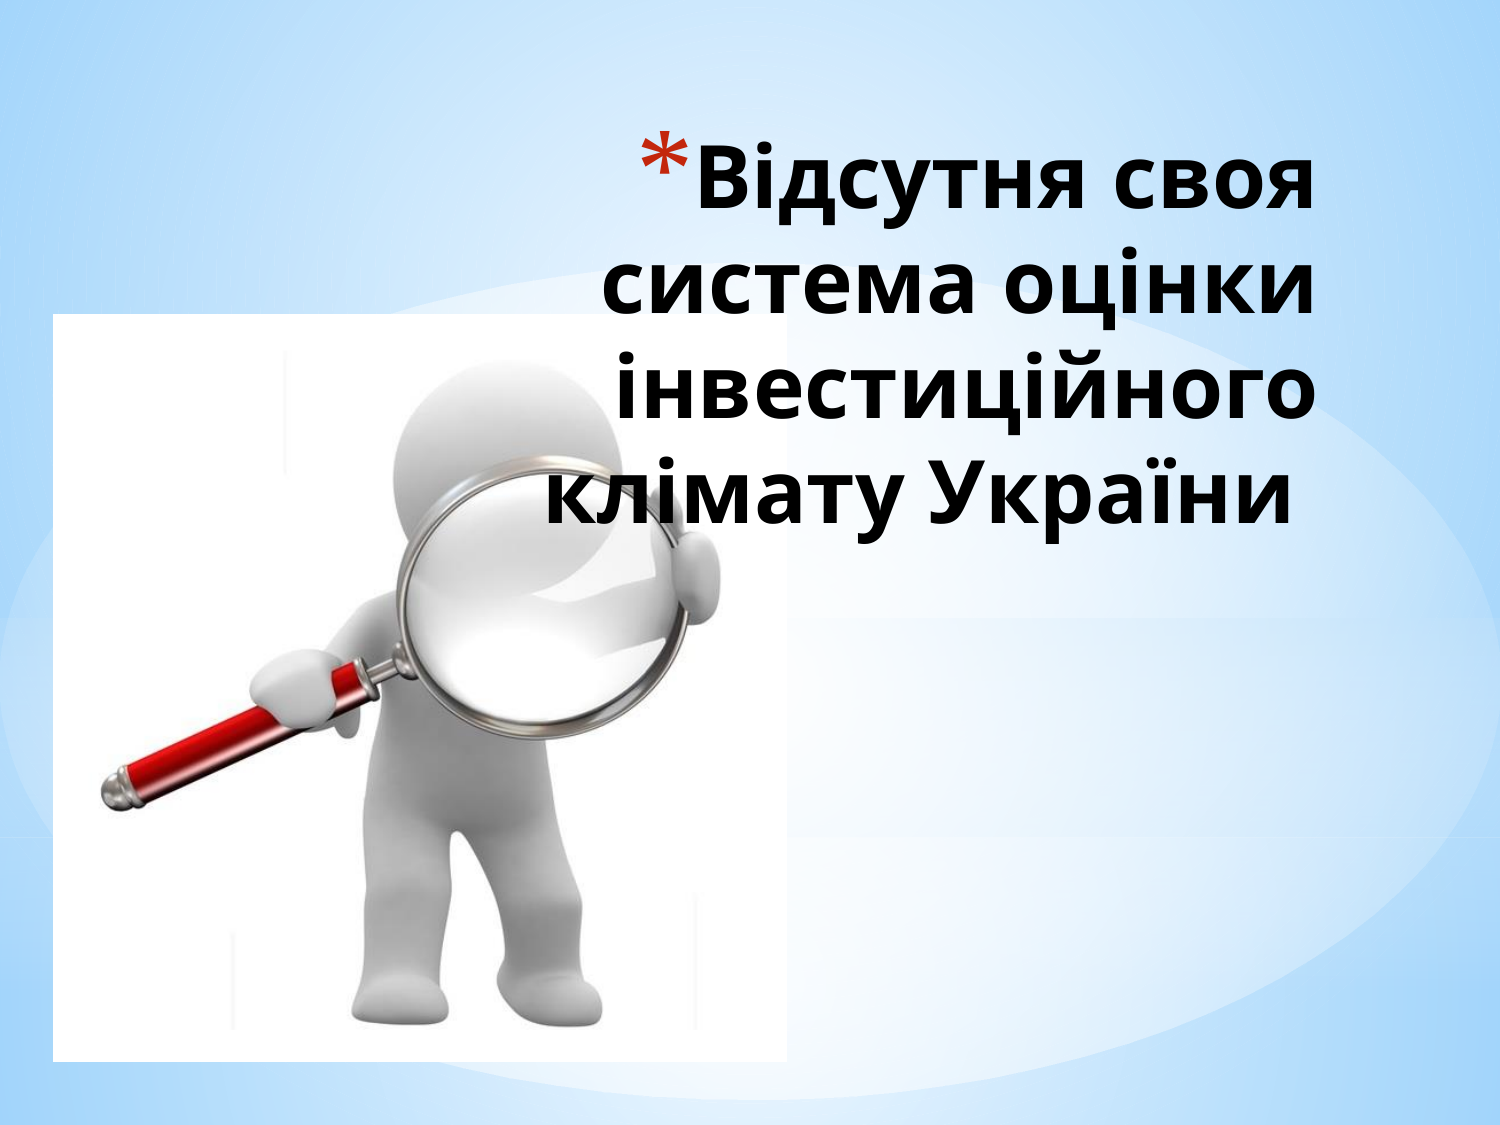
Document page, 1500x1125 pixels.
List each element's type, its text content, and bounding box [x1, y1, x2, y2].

picture [52, 314, 787, 1062]
title Відсутня своя система оцінки інвестиційного клімату України [265, 113, 1334, 302]
